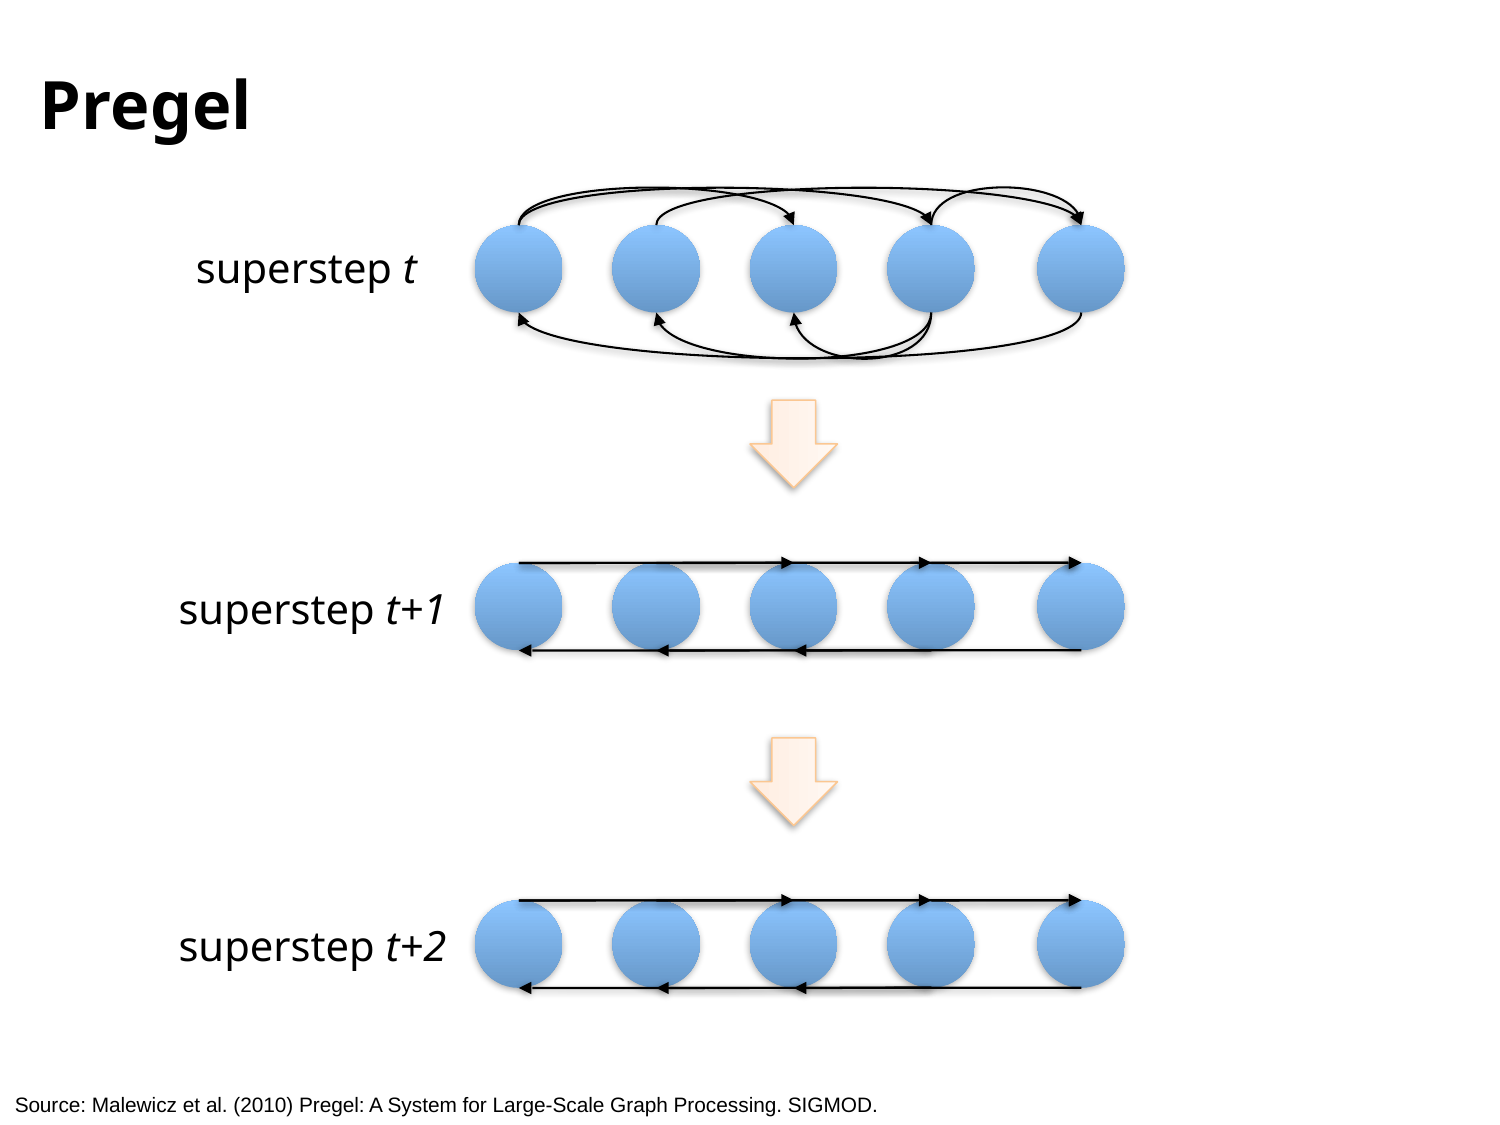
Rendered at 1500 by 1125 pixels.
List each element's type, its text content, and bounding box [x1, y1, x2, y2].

title Pregel [24, 18, 1451, 188]
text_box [162, 737, 1126, 989]
text_box Source: Malewicz et al. (2010) Pregel: A System for Large-Scale Graph Processing. SIGMOD. [0, 1084, 1388, 1125]
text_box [474, 224, 1126, 313]
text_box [162, 399, 1126, 651]
text_box superstep t [174, 234, 438, 300]
